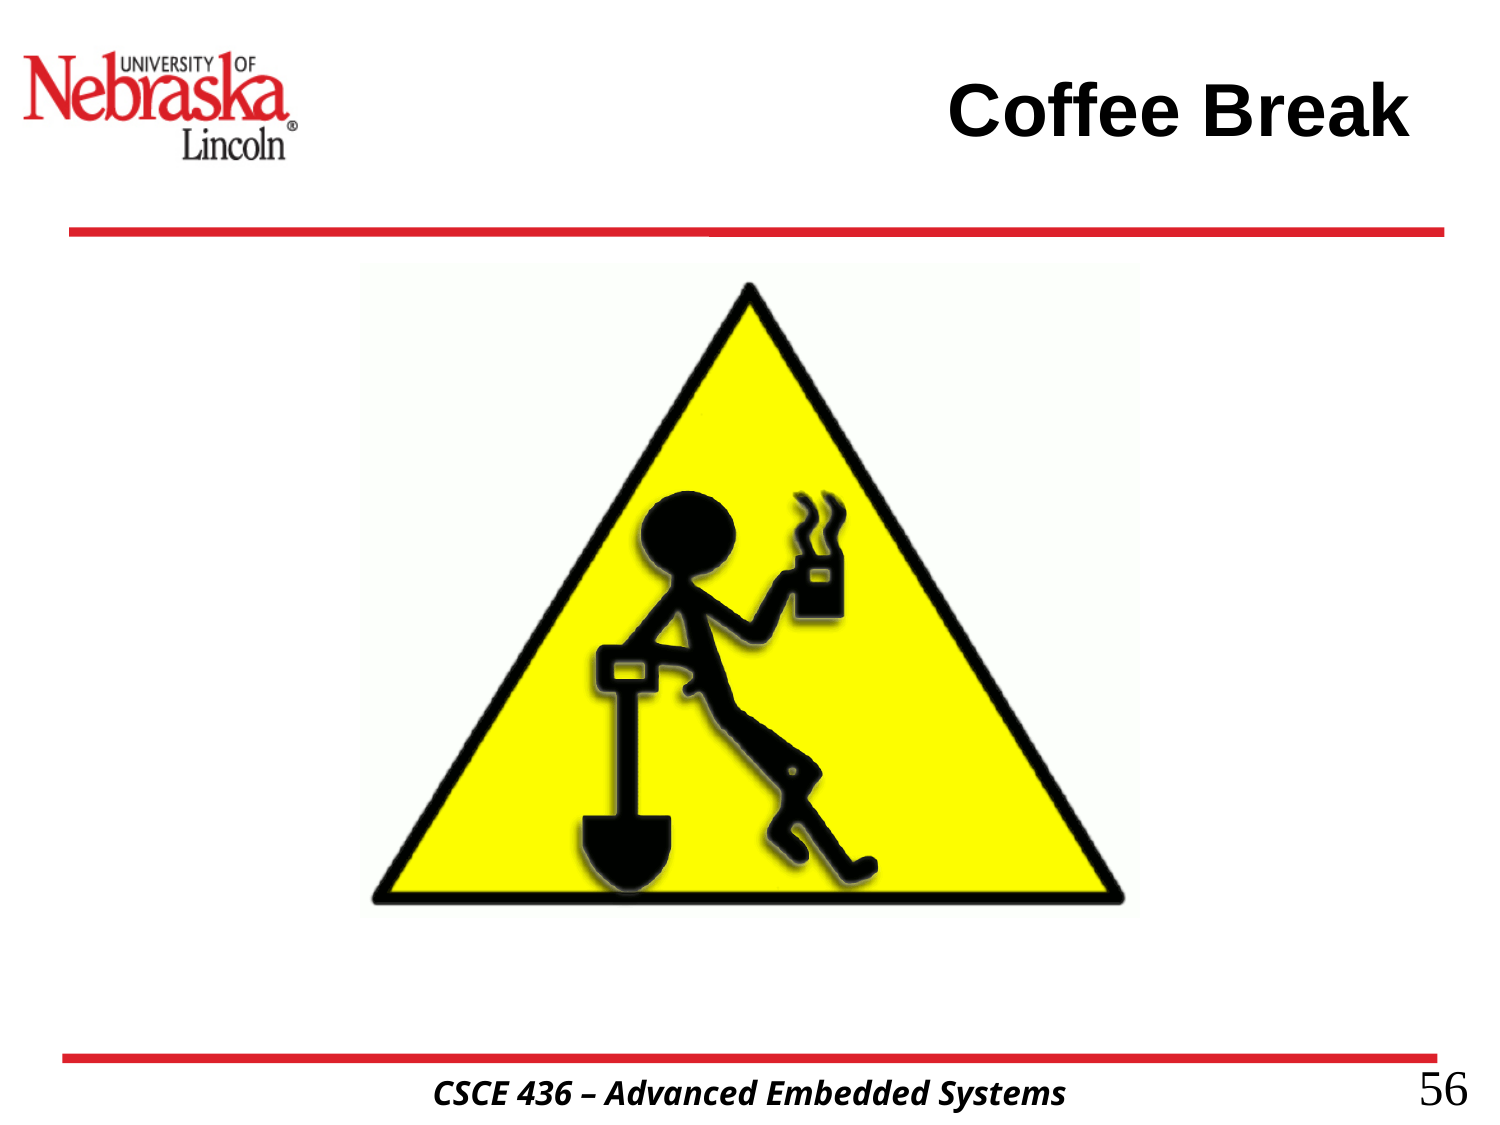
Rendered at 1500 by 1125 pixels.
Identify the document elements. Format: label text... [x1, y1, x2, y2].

title Coffee Break [313, 12, 1427, 201]
picture [360, 263, 1140, 919]
picture [1, 32, 313, 181]
slide_number 56 [1133, 1047, 1484, 1125]
